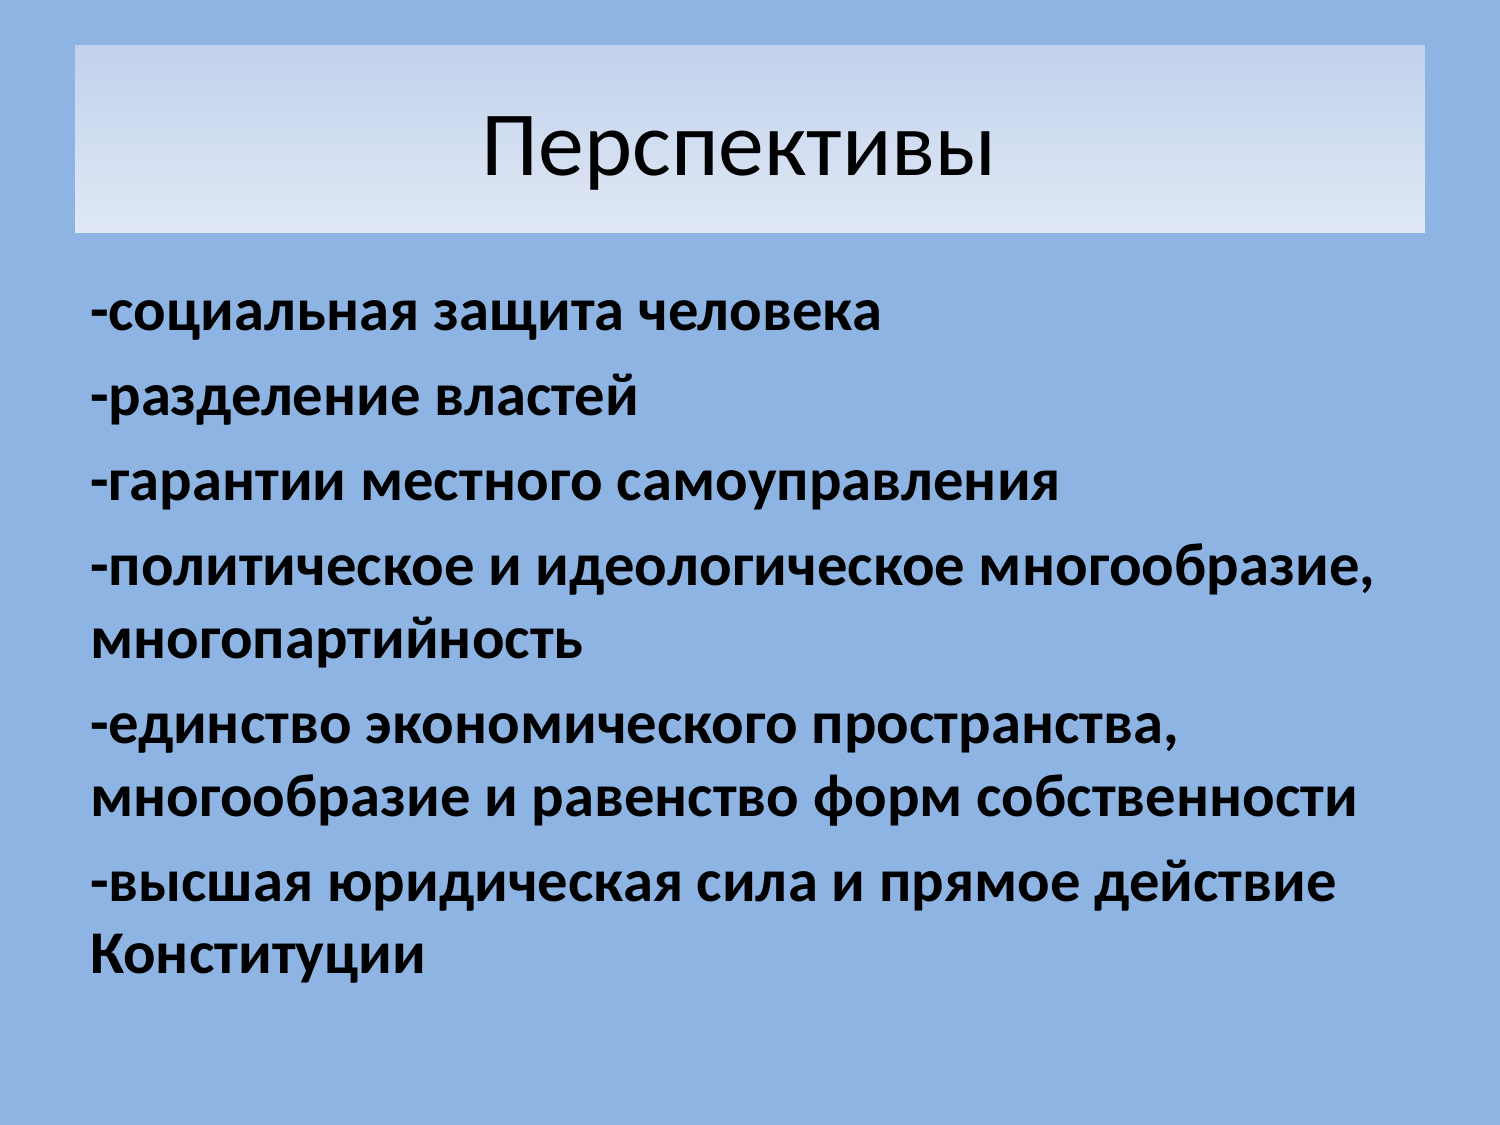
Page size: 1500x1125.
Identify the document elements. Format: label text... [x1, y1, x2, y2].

title Перспективы [75, 45, 1425, 233]
list -социальная защита человека -разделение властей -гарантии местного самоуправления -политическое и идеологическое многообразие, многопартийность -единство экономического пространства, многообразие и равенство форм собственности -высшая юридическая сила и прямое действие Конституции [75, 262, 1425, 1005]
